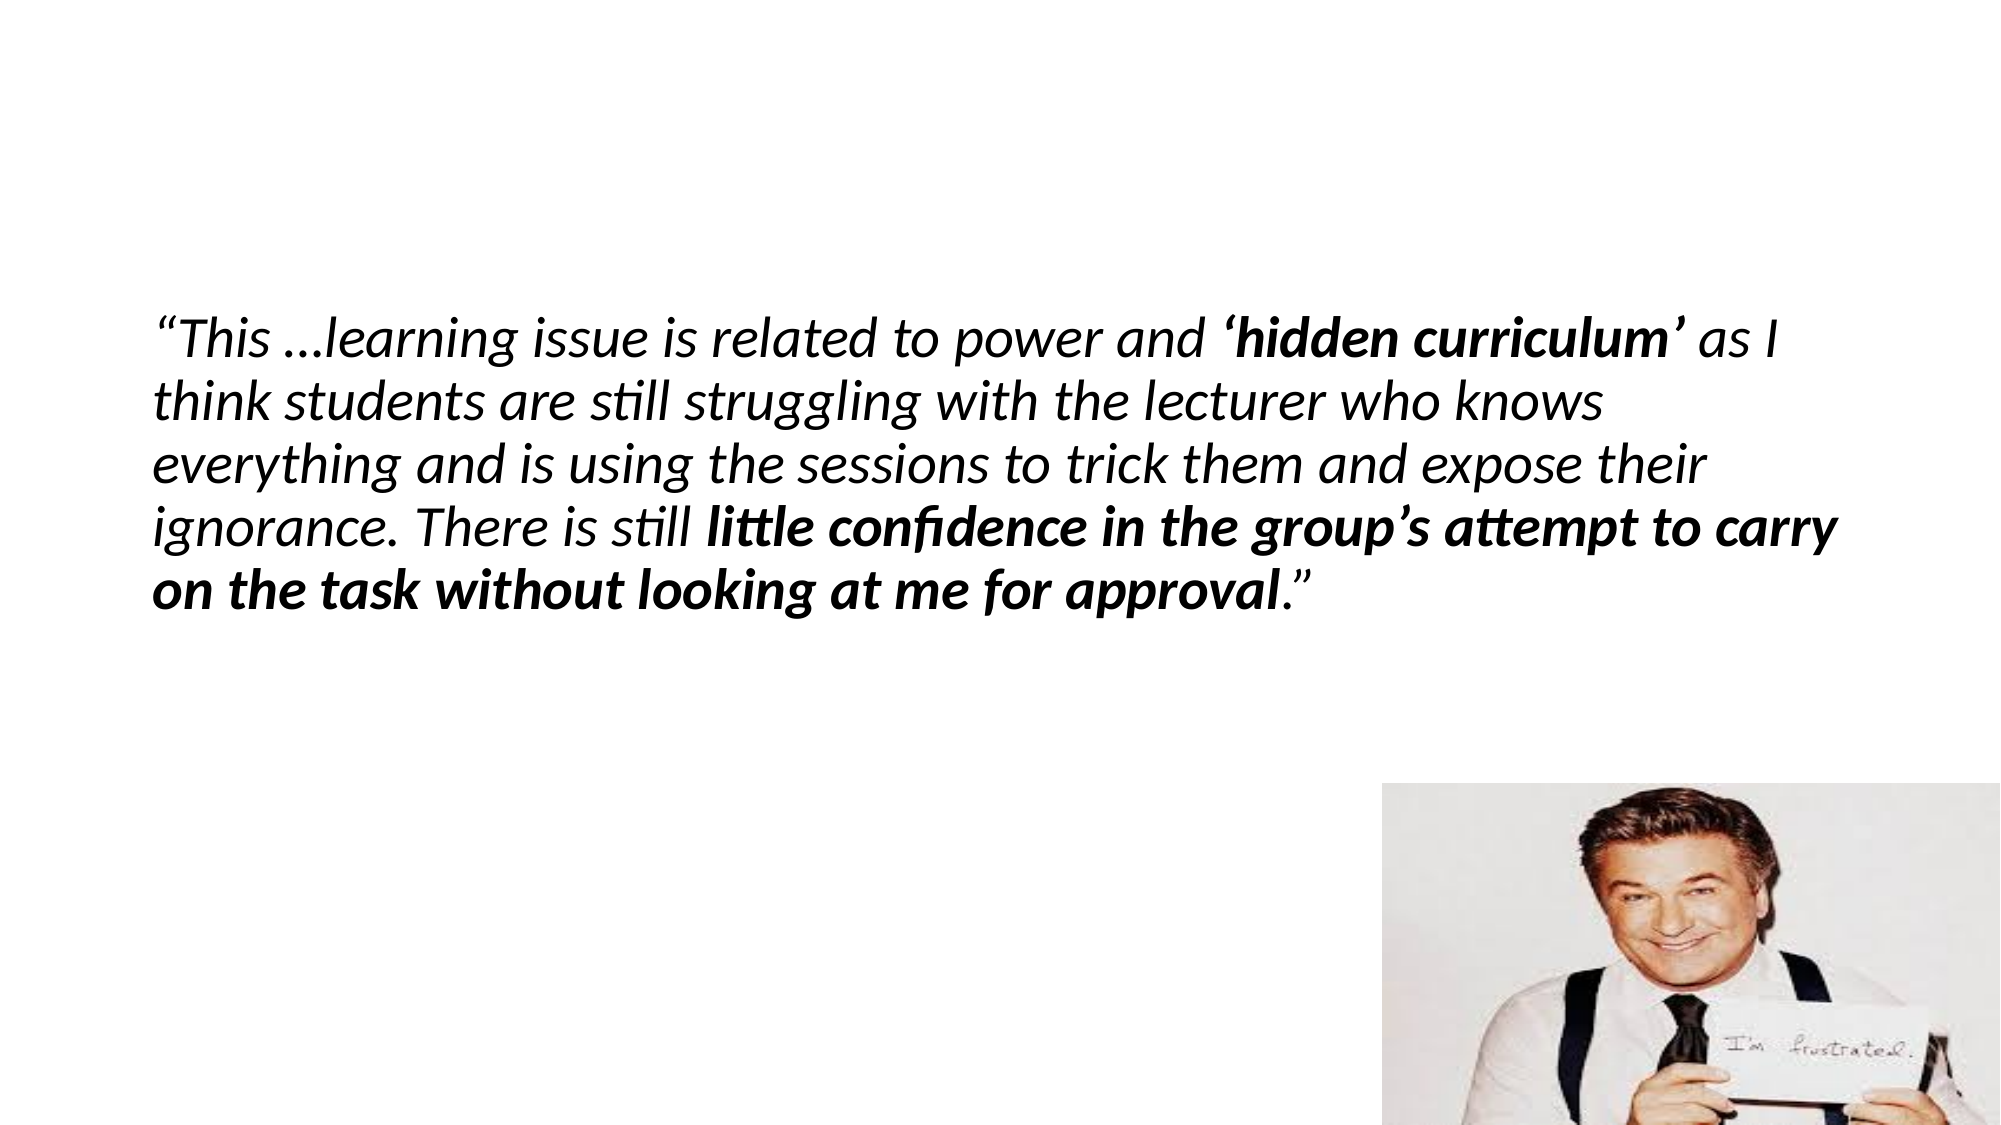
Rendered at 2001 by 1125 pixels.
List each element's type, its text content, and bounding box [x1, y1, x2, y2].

list “This …learning issue is related to power and ‘hidden curriculum’ as I think students are still struggling with the lecturer who knows everything and is using the sessions to trick them and expose their ignorance. There is still little confidence in the group’s attempt to carry on the task without looking at me for approval.” [137, 299, 1863, 1014]
picture [1381, 783, 2000, 1125]
